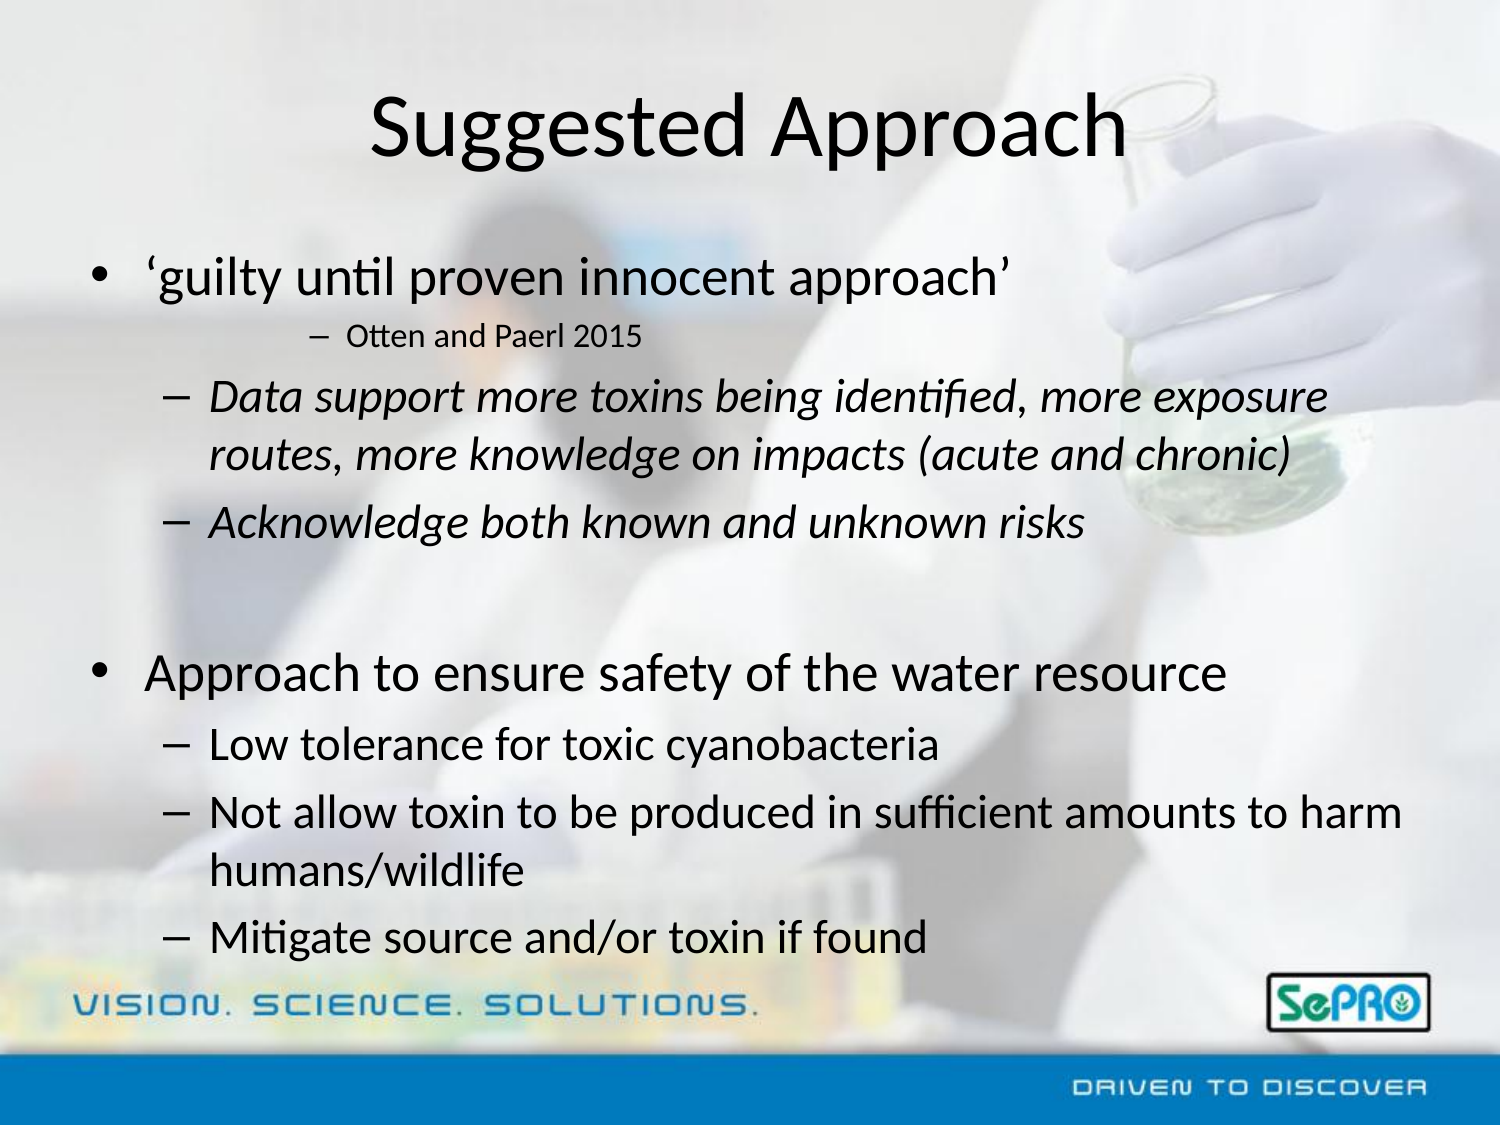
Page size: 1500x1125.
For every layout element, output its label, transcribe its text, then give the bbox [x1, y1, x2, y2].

picture [0, 0, 1500, 1125]
list ‘guilty until proven innocent approach’ Otten and Paerl 2015 Data support more toxins being identified, more exposure routes, more knowledge on impacts (acute and chronic) Acknowledge both known and unknown risks Approach to ensure safety of the water resource Low tolerance for toxic cyanobacteria Not allow toxin to be produced in sufficient amounts to harm humans/wildlife Mitigate source and/or toxin if found [75, 232, 1425, 975]
title Suggested Approach [75, 25, 1425, 214]
